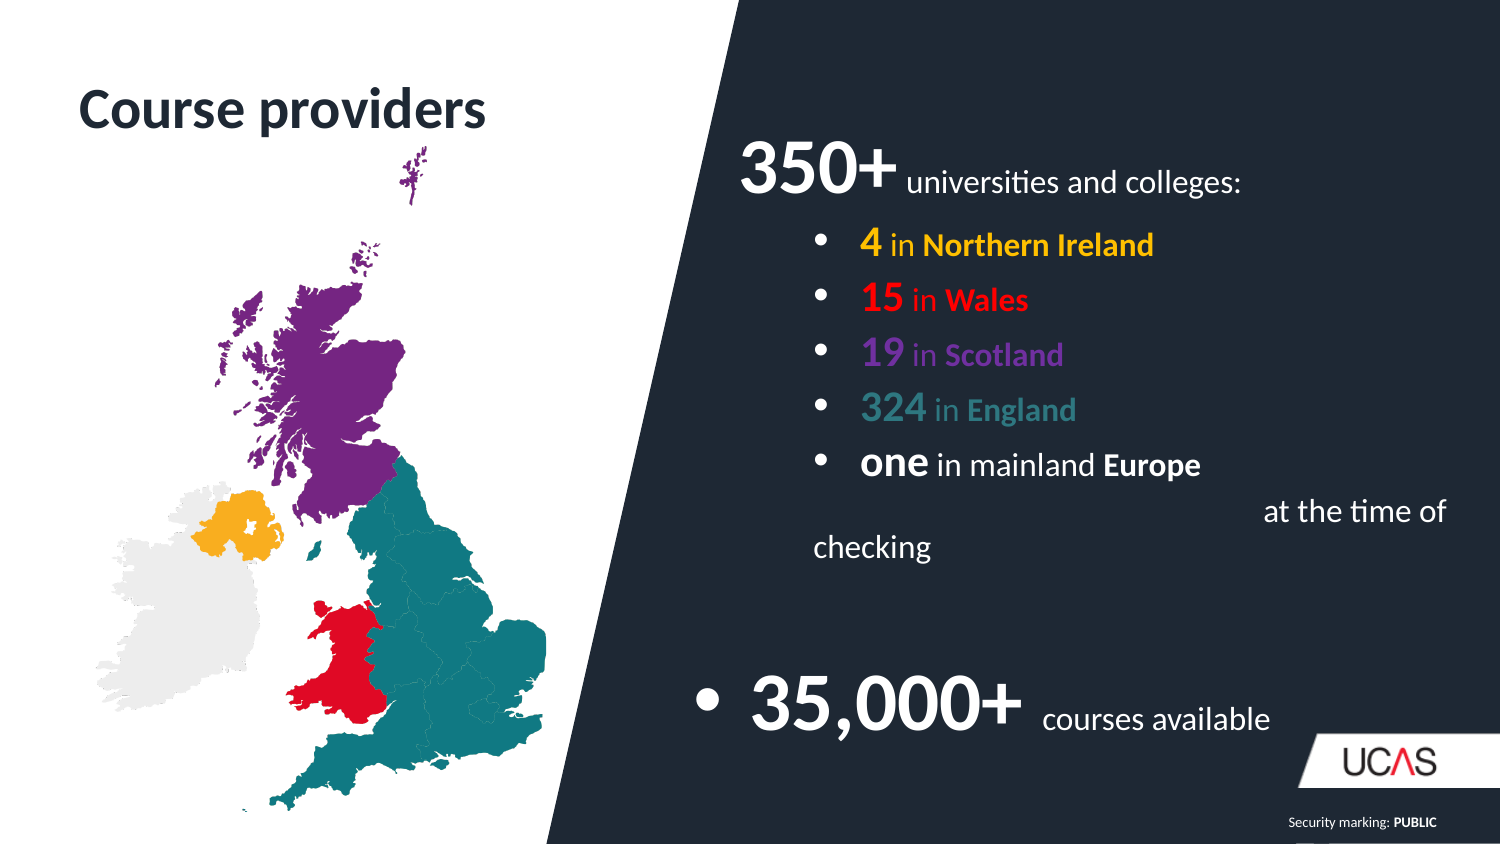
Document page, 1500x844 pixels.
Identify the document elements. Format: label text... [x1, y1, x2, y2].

text_box 350+ universities and colleges: 4 in Northern Ireland 15 in Wales 19 in Scotland 324 in England one in mainland Europe at the time of checking [723, 148, 1500, 574]
footer Security marking: PUBLIC [64, 798, 1452, 844]
picture [95, 146, 546, 812]
text_box [723, 0, 1299, 63]
text_box 35,000+ courses available [678, 651, 1340, 757]
text_box Course providers [64, 63, 1500, 148]
text_box [555, 148, 1298, 798]
